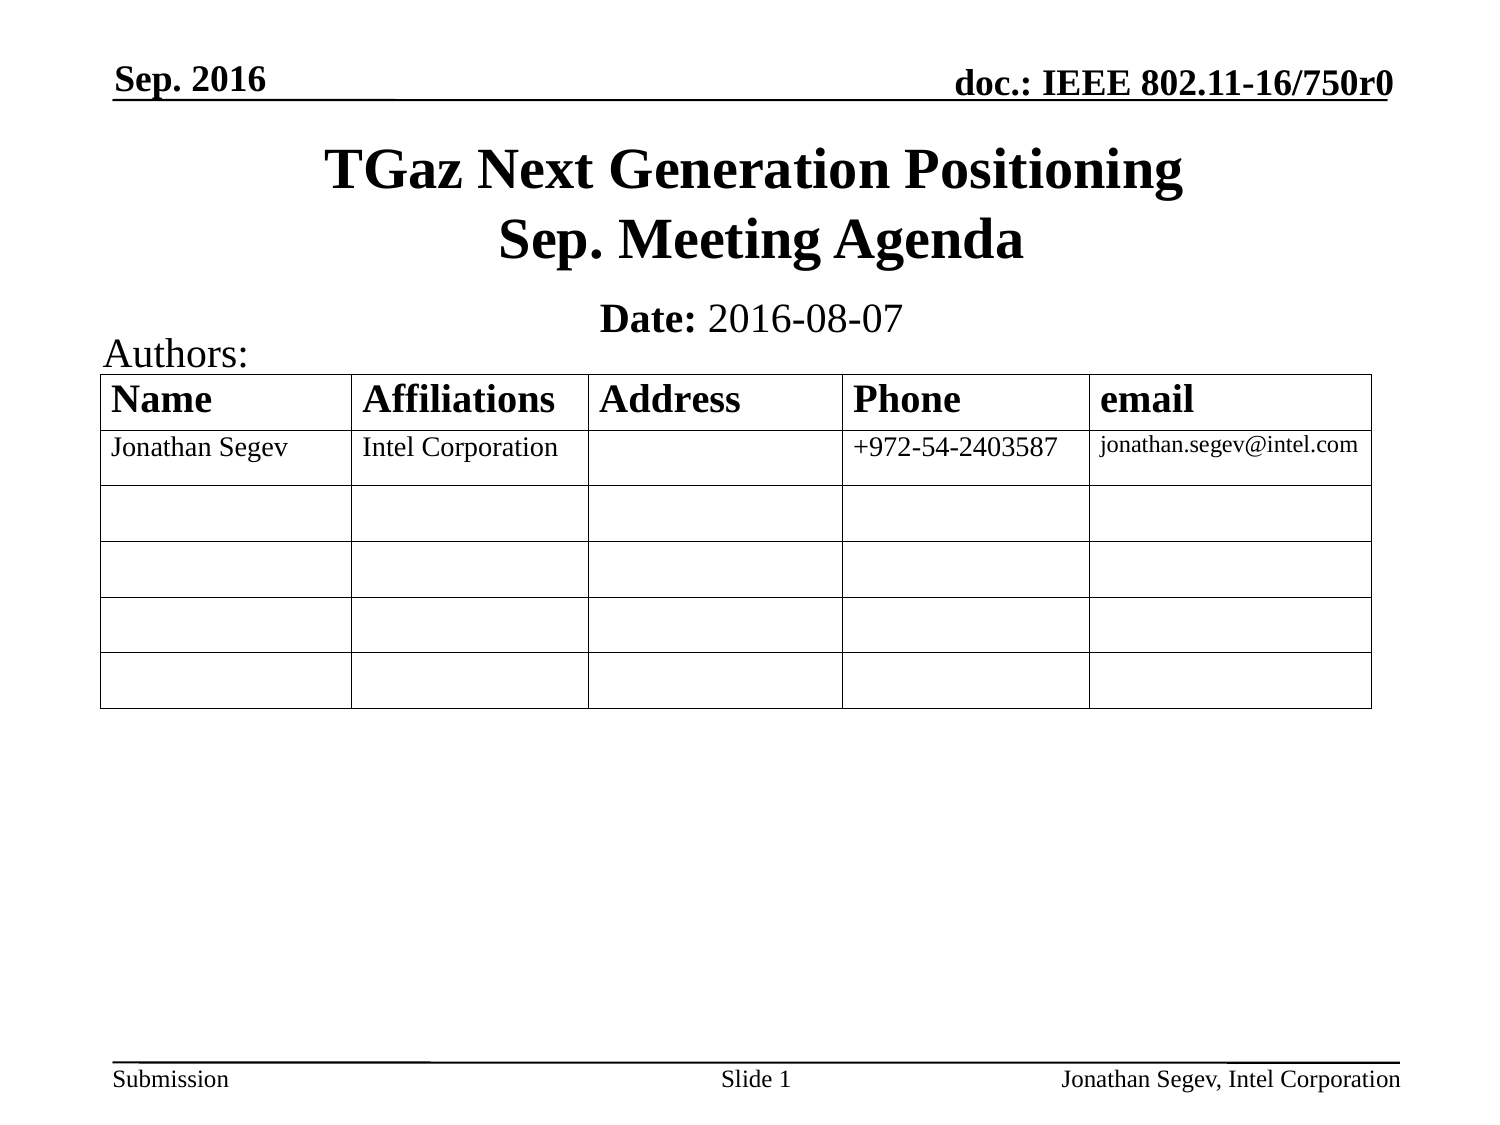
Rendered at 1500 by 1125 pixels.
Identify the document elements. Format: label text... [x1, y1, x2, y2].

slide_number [114, 54, 493, 100]
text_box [84, 373, 1398, 778]
title TGaz Next Generation Positioning Sep. Meeting Agenda [64, 112, 1459, 288]
list Date: 2016-08-07 [114, 282, 1390, 349]
slide_number Slide 1 [712, 1061, 800, 1123]
text_box Authors: [87, 318, 325, 372]
footer Jonathan Segev, Intel Corporation [902, 1061, 1402, 1093]
